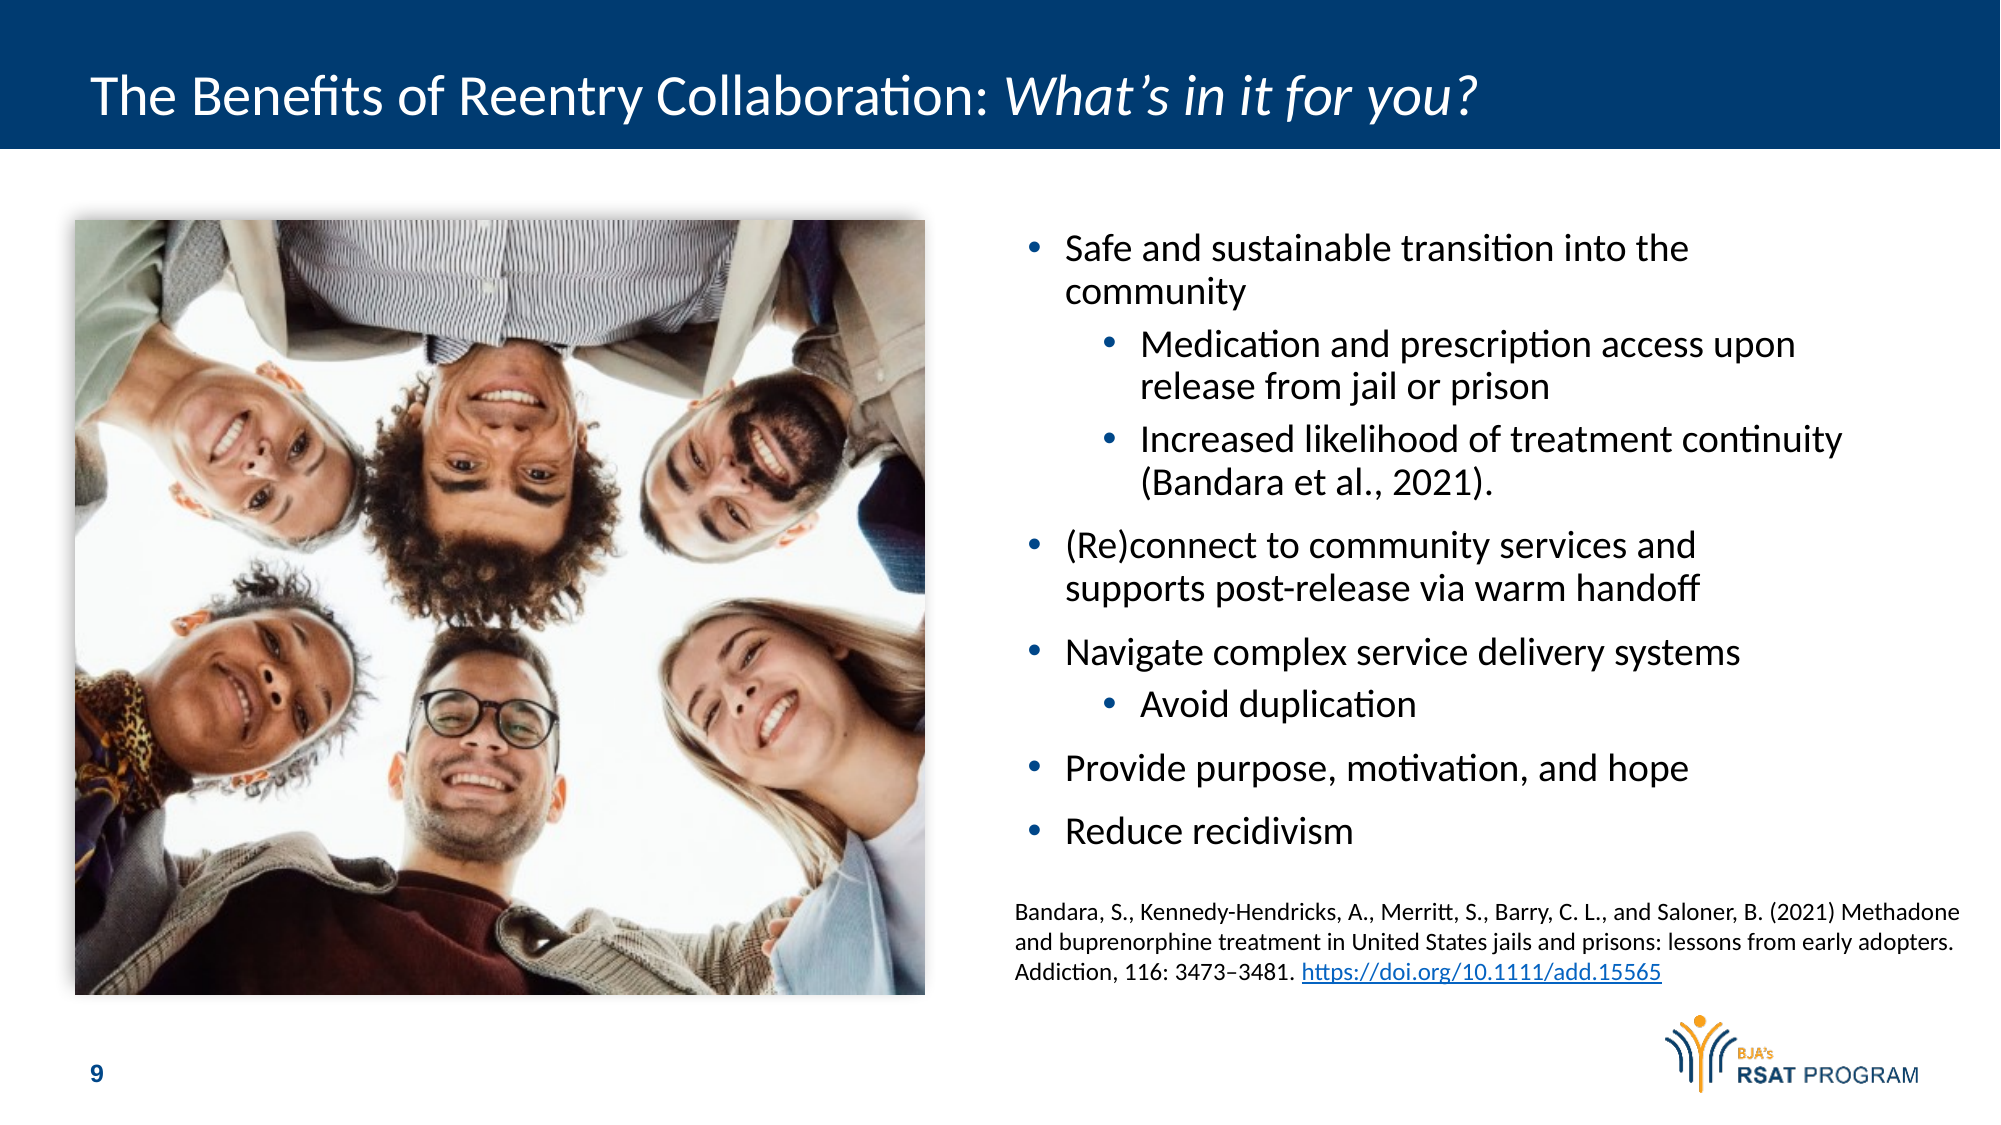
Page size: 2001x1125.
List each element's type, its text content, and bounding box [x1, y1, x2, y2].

picture [1665, 1015, 1920, 1093]
list Safe and sustainable transition into the community Medication and prescription access upon release from jail or prison Increased likelihood of treatment continuity (Bandara et al., 2021). (Re)connect to community services and supports post-release via warm handoff Navigate complex service delivery systems Avoid duplication Provide purpose, motivation, and hope Reduce recidivism [1012, 220, 1863, 888]
slide_number 9 [75, 1042, 525, 1103]
text_box Bandara, S., Kennedy-Hendricks, A., Merritt, S., Barry, C. L., and Saloner, B. (2021) Methadone and buprenorphine treatment in United States jails and prisons: lessons from early adopters. Addiction, 116: 3473–3481. https://doi.org/10.1111/add.15565 [999, 888, 2000, 994]
picture [74, 220, 925, 995]
title The Benefits of Reentry Collaboration: What’s in it for you? [75, 44, 1800, 149]
